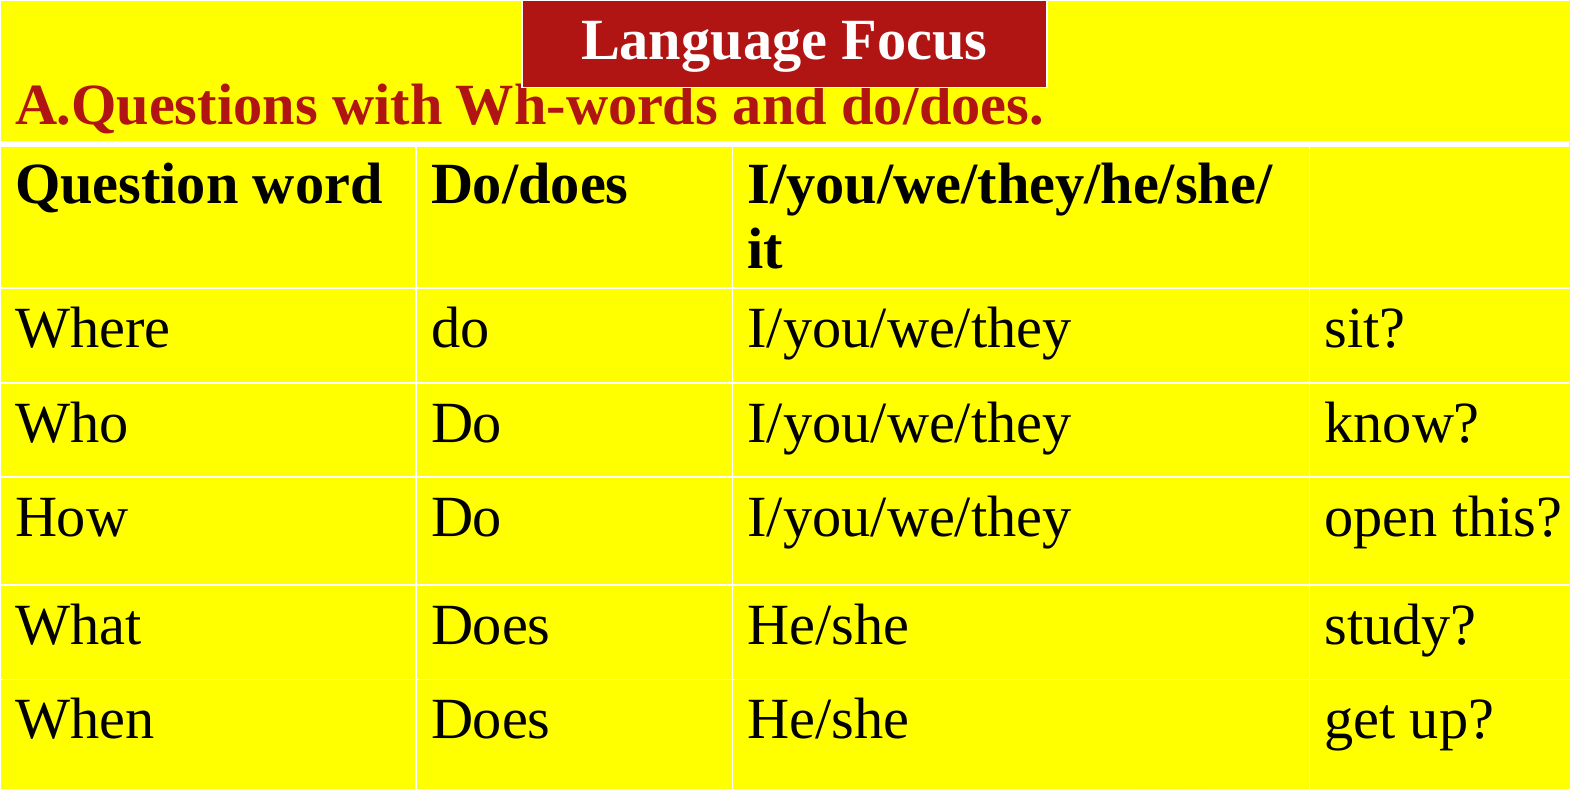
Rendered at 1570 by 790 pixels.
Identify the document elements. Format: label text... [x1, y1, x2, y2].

table_cell Who [1, 384, 415, 476]
table_cell [1310, 147, 1569, 287]
table_cell Do [417, 478, 732, 584]
table_header Language Focus [523, 1, 1046, 87]
table_cell What [1, 586, 415, 679]
table_cell He/she [733, 586, 1309, 679]
table_cell study? [1310, 586, 1569, 679]
table_cell open this? [1310, 478, 1569, 584]
table_header A.Questions with Wh-words and do/does. [1, 1, 1569, 141]
table_cell Do [417, 384, 732, 476]
table_cell I/you/we/they [733, 478, 1309, 584]
table_cell know? [1310, 384, 1569, 476]
table_cell Does [417, 680, 732, 789]
table_cell get up? [1310, 680, 1569, 789]
table_cell do [417, 289, 732, 382]
table_cell I/you/we/they [733, 289, 1309, 382]
table_cell I/you/we/they/he/she/it [733, 147, 1309, 287]
table_cell Question word [1, 147, 415, 287]
table_cell When [1, 680, 415, 789]
table_cell He/she [733, 680, 1309, 789]
table_cell Where [1, 289, 415, 382]
table_cell How [1, 478, 415, 584]
table_cell I/you/we/they [733, 384, 1309, 476]
table_cell Do/does [417, 147, 732, 287]
table_cell sit? [1310, 289, 1569, 382]
table_cell Does [417, 586, 732, 679]
